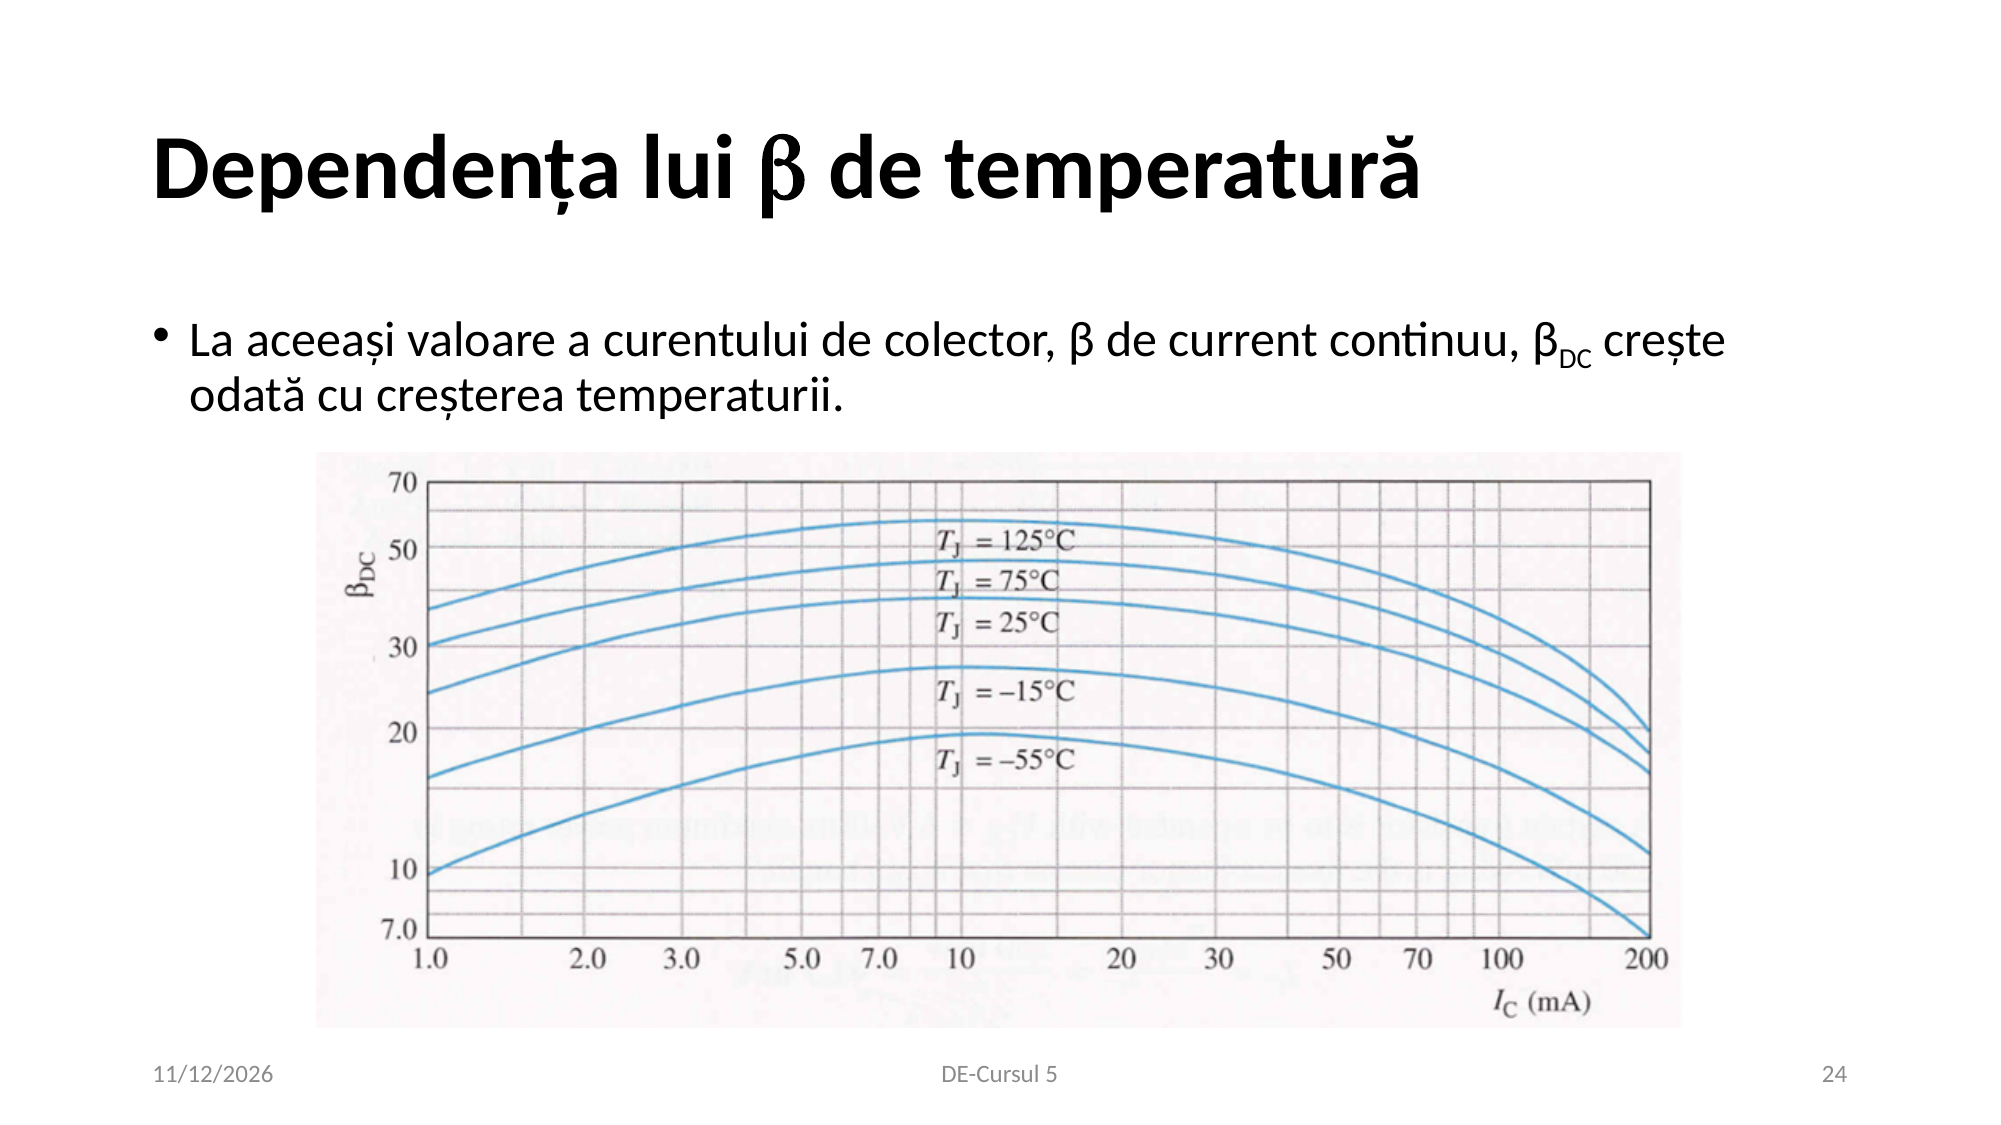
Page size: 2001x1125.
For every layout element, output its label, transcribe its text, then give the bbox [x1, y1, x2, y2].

picture [316, 452, 1684, 1029]
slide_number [137, 1042, 588, 1103]
list La aceeași valoare a curentului de colector, β de current continuu, βDC crește odată cu creșterea temperaturii. [137, 299, 1863, 1014]
title Dependența lui  de temperatură [137, 59, 1863, 278]
footer DE-Cursul 5 [662, 1042, 1338, 1103]
slide_number 24 [1412, 1042, 1863, 1103]
